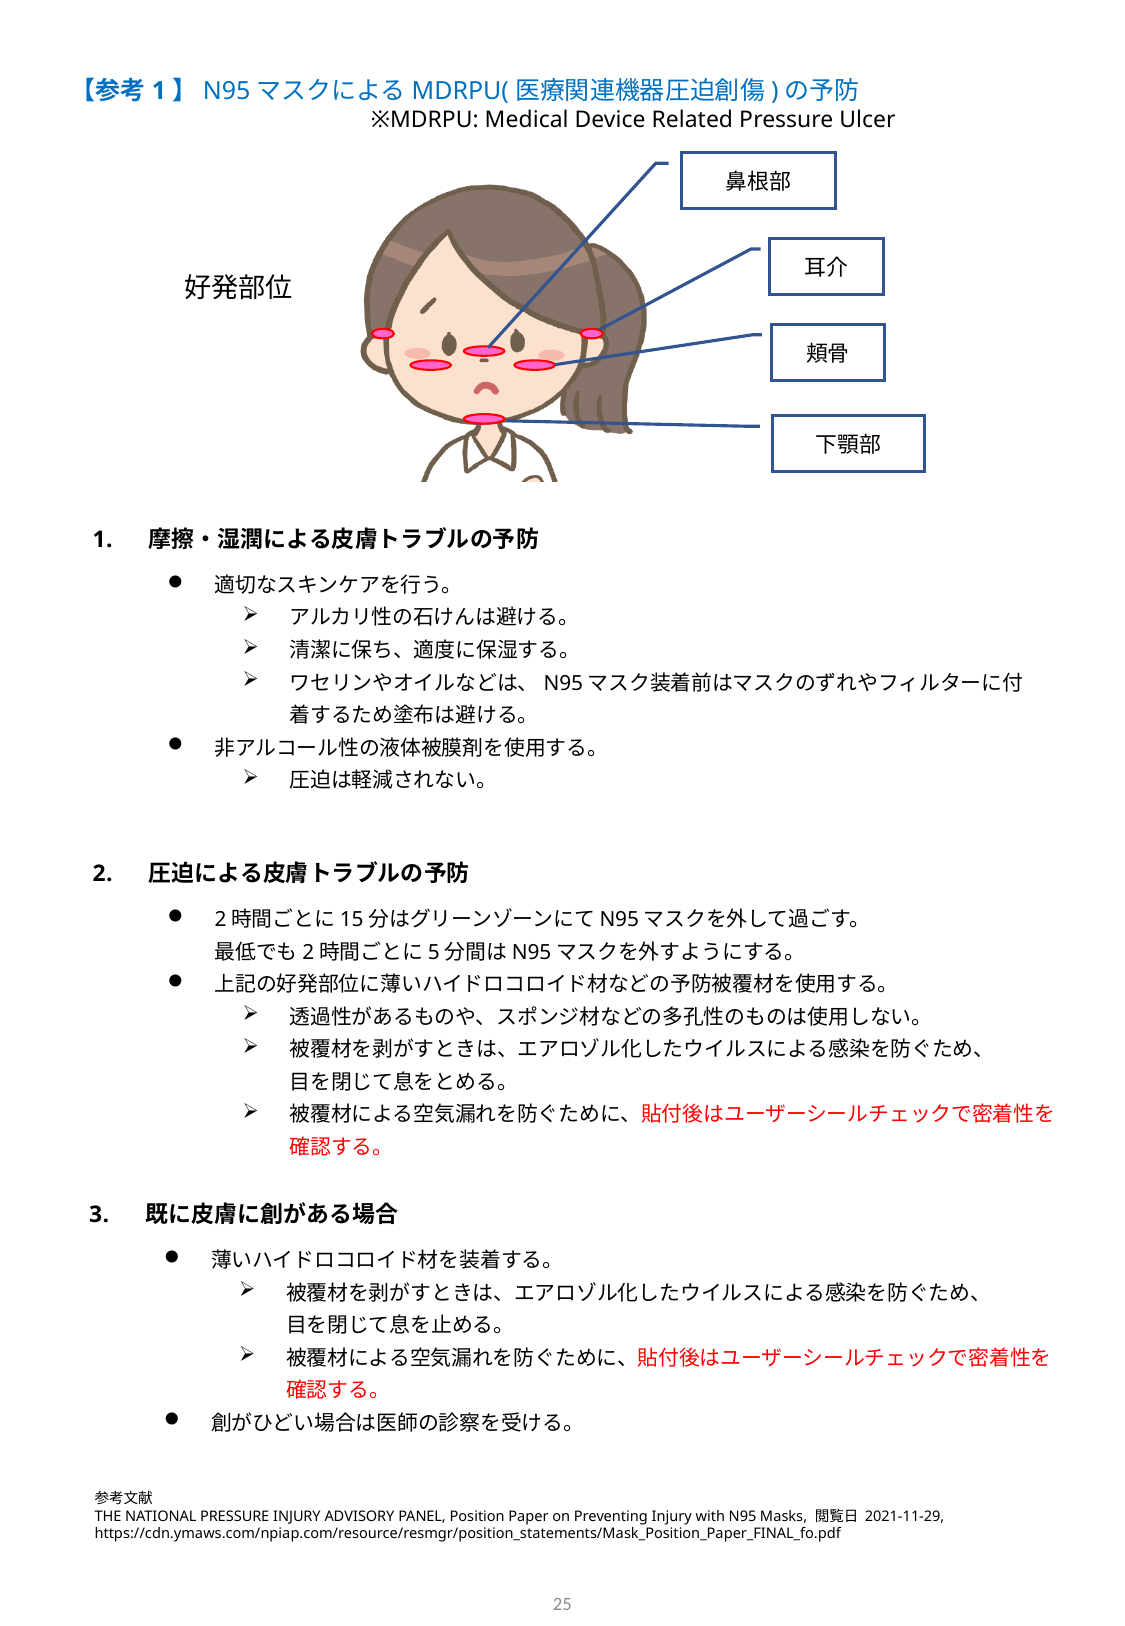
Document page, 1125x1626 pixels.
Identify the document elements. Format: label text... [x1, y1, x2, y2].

text_box 既に皮膚に創がある場合 薄いハイドロコロイド材を装着する。 被覆材を剥がすときは、エアロゾル化したウイルスによる感染を防ぐため、 目を閉じて息を止める。 被覆材による空気漏れを防ぐために、貼付後はユーザーシールチェックで密着性を確認する。 創がひどい場合は医師の診察を受ける。 [74, 1192, 1075, 1442]
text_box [349, 152, 925, 482]
text_box 好発部位 [169, 262, 349, 310]
text_box 圧迫による皮膚トラブルの予防 2時間ごとに15分はグリーンゾーンにてN95マスクを外して過ごす。 最低でも2時間ごとに5分間はN95マスクを外すようにする。 上記の好発部位に薄いハイドロコロイド材などの予防被覆材を使用する。 透過性があるものや、スポンジ材などの多孔性のものは使用しない。 被覆材を剥がすときは、エアロゾル化したウイルスによる感染を防ぐため、 目を閉じて息をとめる。 被覆材による空気漏れを防ぐために、貼付後はユーザーシールチェックで密着性を確認する。 [77, 851, 1079, 1166]
text_box 摩擦・湿潤による皮膚トラブルの予防 適切なスキンケアを行う。 アルカリ性の石けんは避ける。 清潔に保ち、適度に保湿する。 ワセリンやオイルなどは、N95マスク装着前はマスクのずれやフィルターに付着するため塗布は避ける。 非アルコール性の液体被膜剤を使用する。 圧迫は軽減されない。 [77, 516, 1051, 799]
text_box 参考文献 THE NATIONAL PRESSURE INJURY ADVISORY PANEL, Position Paper on Preventing Injury with N95 Masks, 閲覧日 2021-11-29, https://cdn.ymaws.com/npiap.com/resource/resmgr/position_statements/Mask_Position_Paper_FINAL_fo.pdf [79, 1481, 1043, 1549]
text_box 【参考1】N95マスクによるMDRPU(医療関連機器圧迫創傷)の予防 ※MDRPU: Medical Device Related Pressure Ulcer [56, 67, 1029, 140]
slide_number 25 [435, 1559, 689, 1625]
